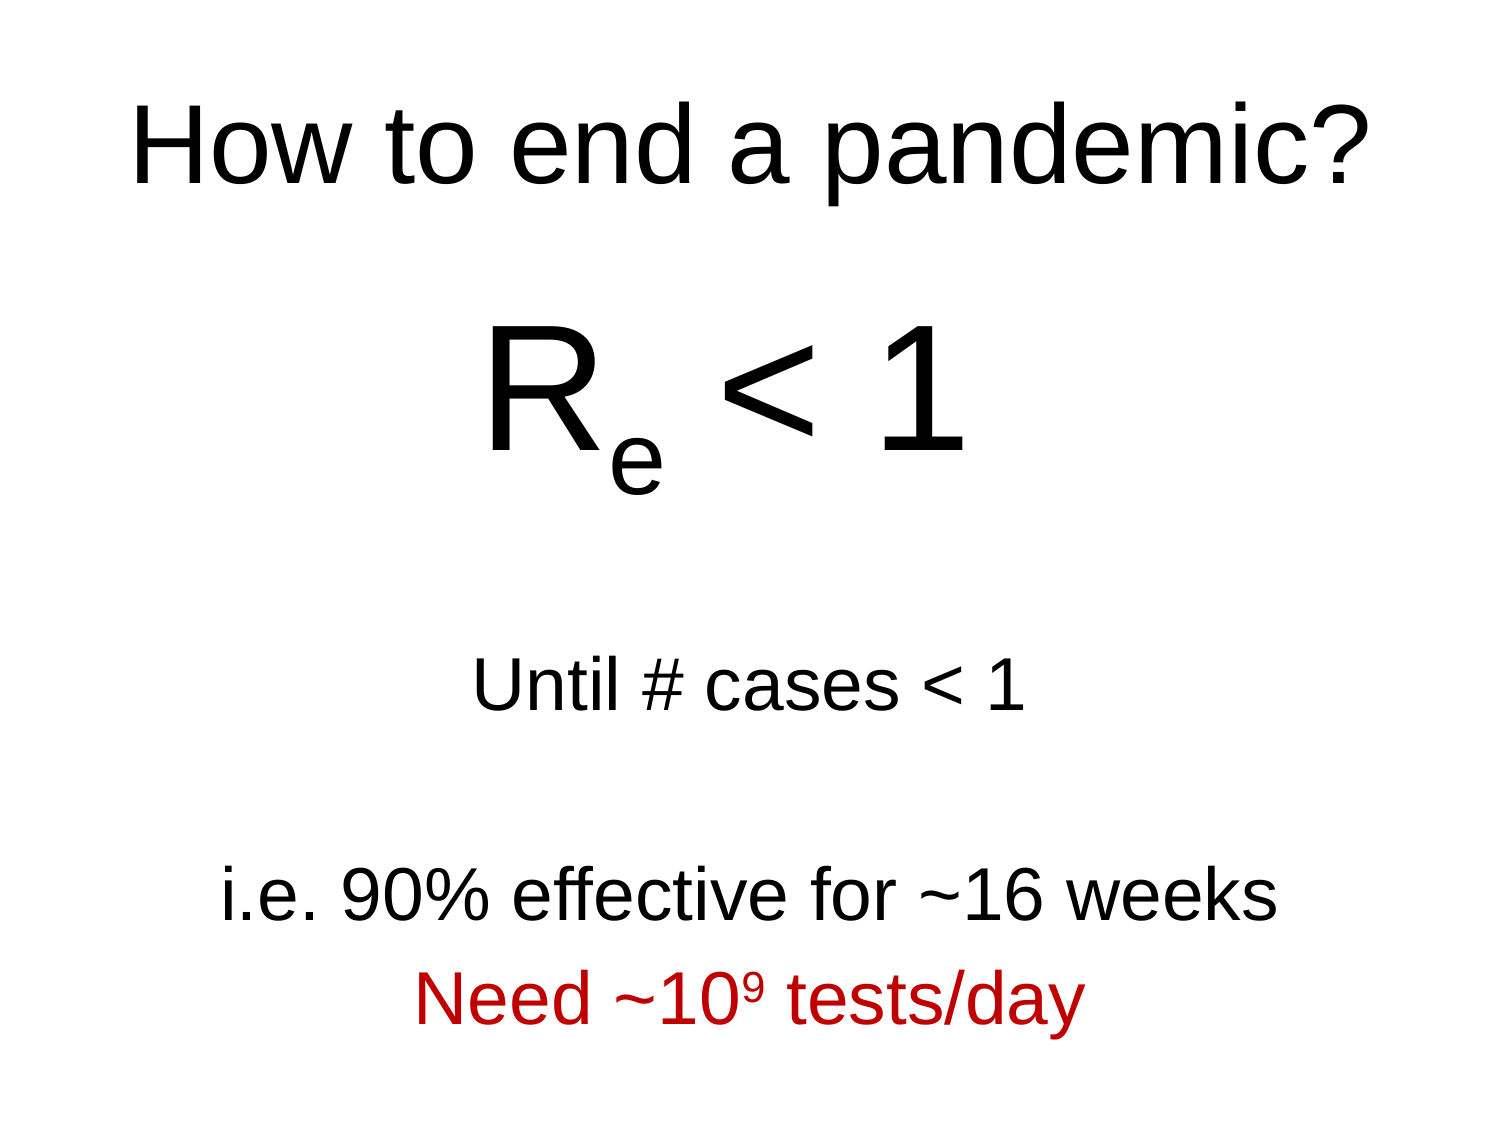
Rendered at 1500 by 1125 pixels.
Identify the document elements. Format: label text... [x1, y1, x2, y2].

title How to end a pandemic? [75, 45, 1425, 233]
list Re < 1 Until # cases < 1 i.e. 90% effective for ~16 weeks Need ~109 tests/day [75, 262, 1425, 1054]
